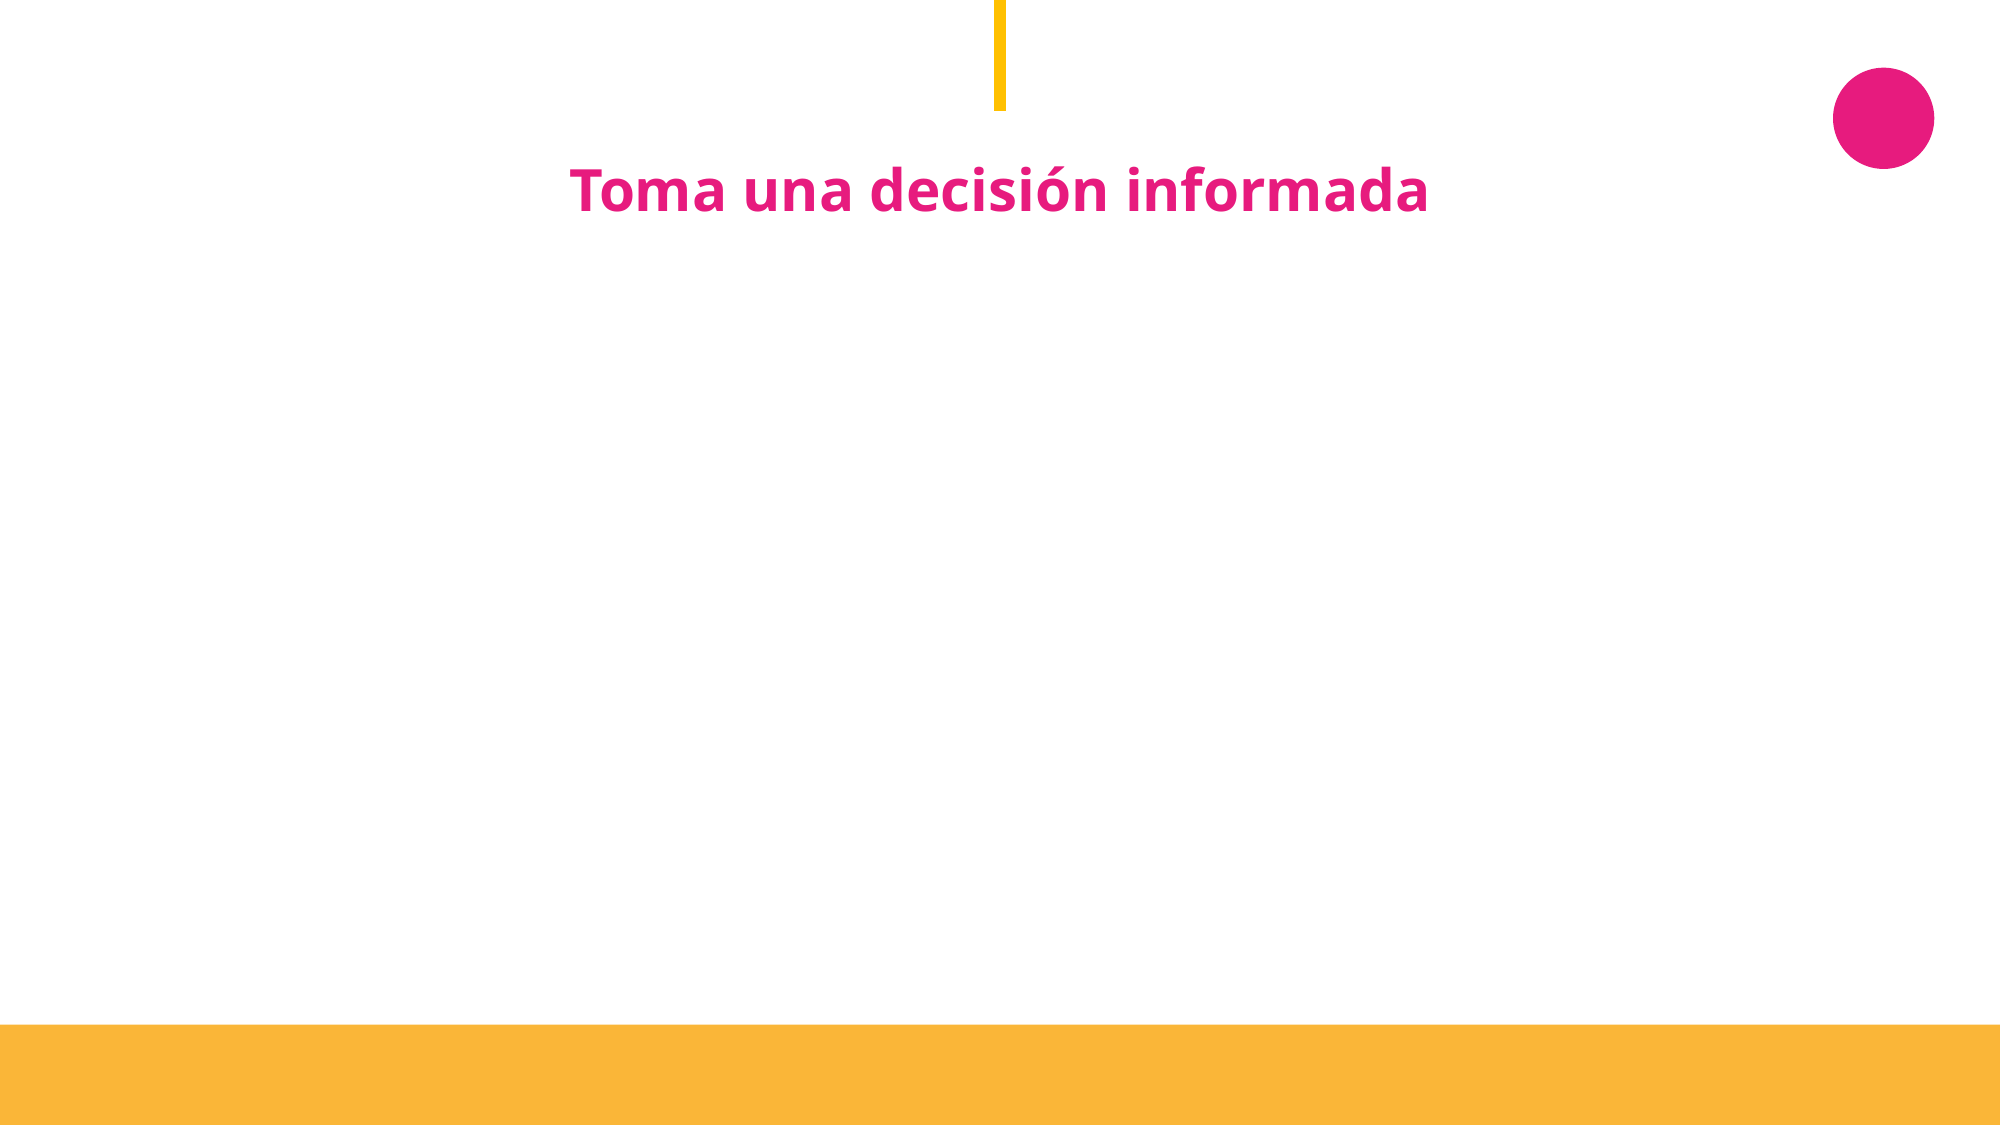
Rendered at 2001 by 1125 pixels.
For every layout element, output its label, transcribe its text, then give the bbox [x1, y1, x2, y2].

text_box [993, 0, 1007, 112]
text_box Toma una decisión informada [137, 153, 1863, 225]
